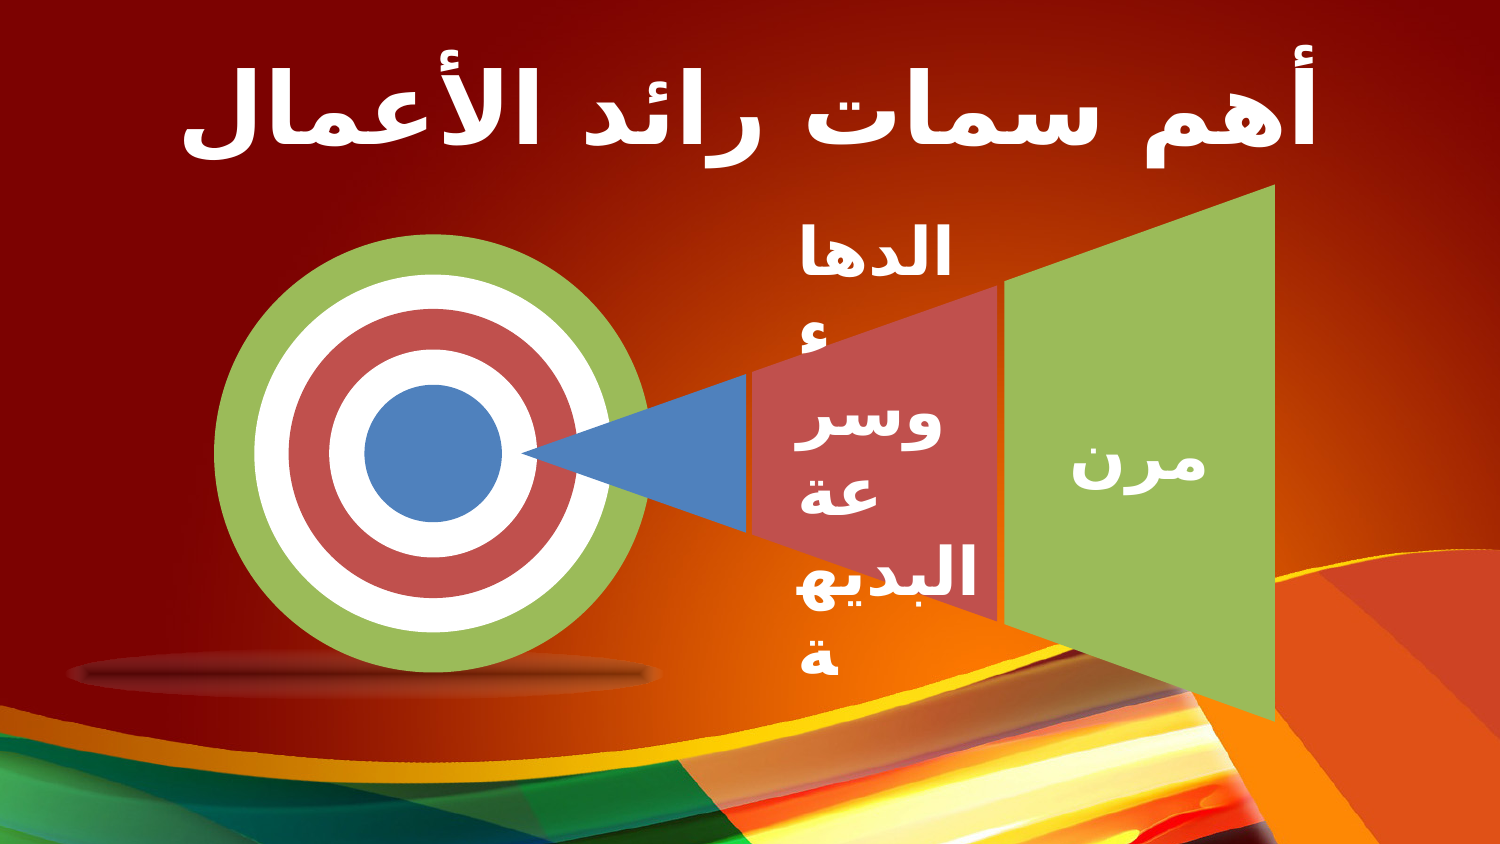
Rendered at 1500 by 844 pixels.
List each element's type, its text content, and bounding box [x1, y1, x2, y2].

text_box [64, 651, 515, 700]
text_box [213, 234, 515, 673]
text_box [520, 184, 1276, 722]
picture [0, 0, 1500, 844]
title أهم سمات رائد الأعمال [75, 33, 1425, 175]
